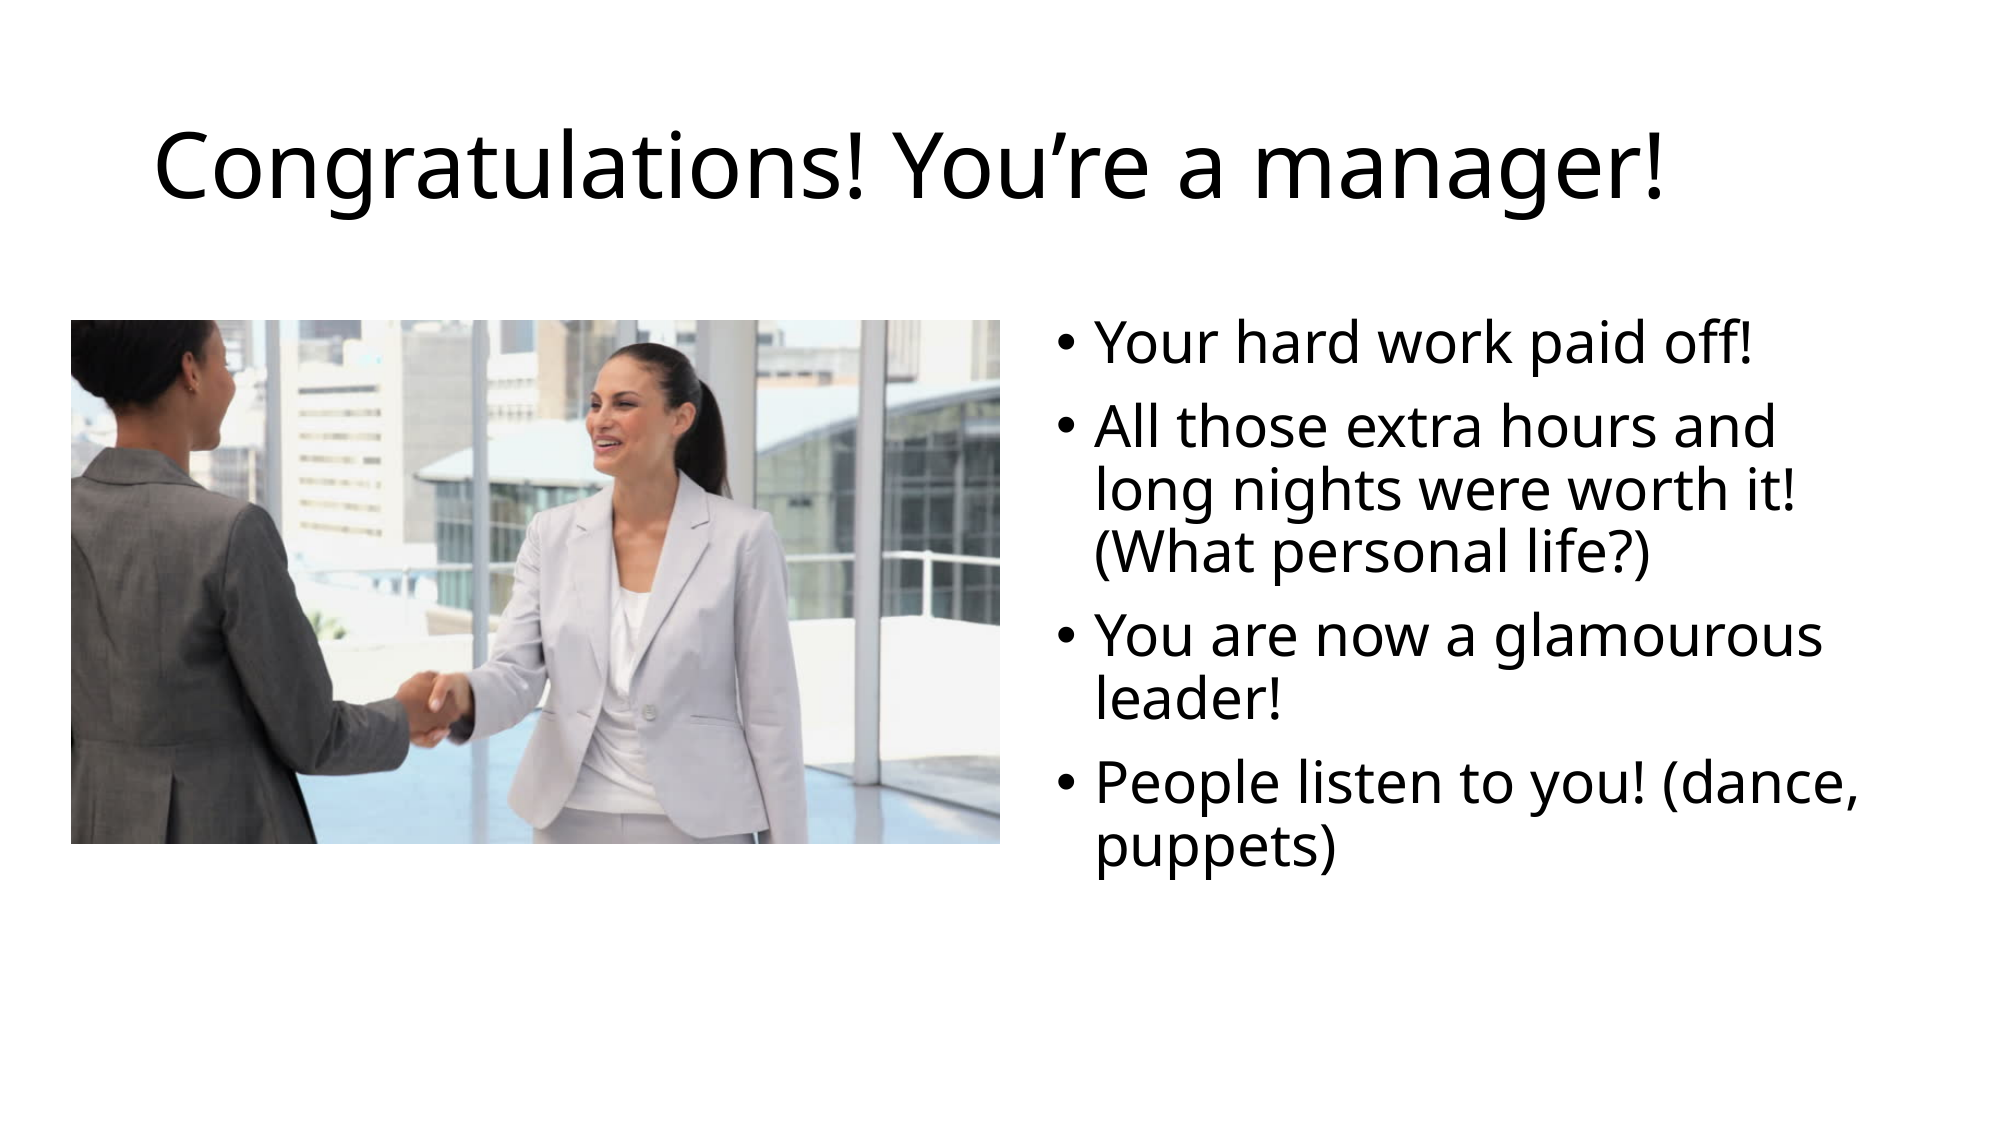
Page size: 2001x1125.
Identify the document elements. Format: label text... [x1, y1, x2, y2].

list Your hard work paid off! All those extra hours and long nights were worth it! (What personal life?) You are now a glamourous leader! People listen to you! (dance, puppets) [1041, 305, 1905, 1020]
title Congratulations! You’re a manager! [137, 59, 1863, 278]
picture [71, 320, 1001, 844]
